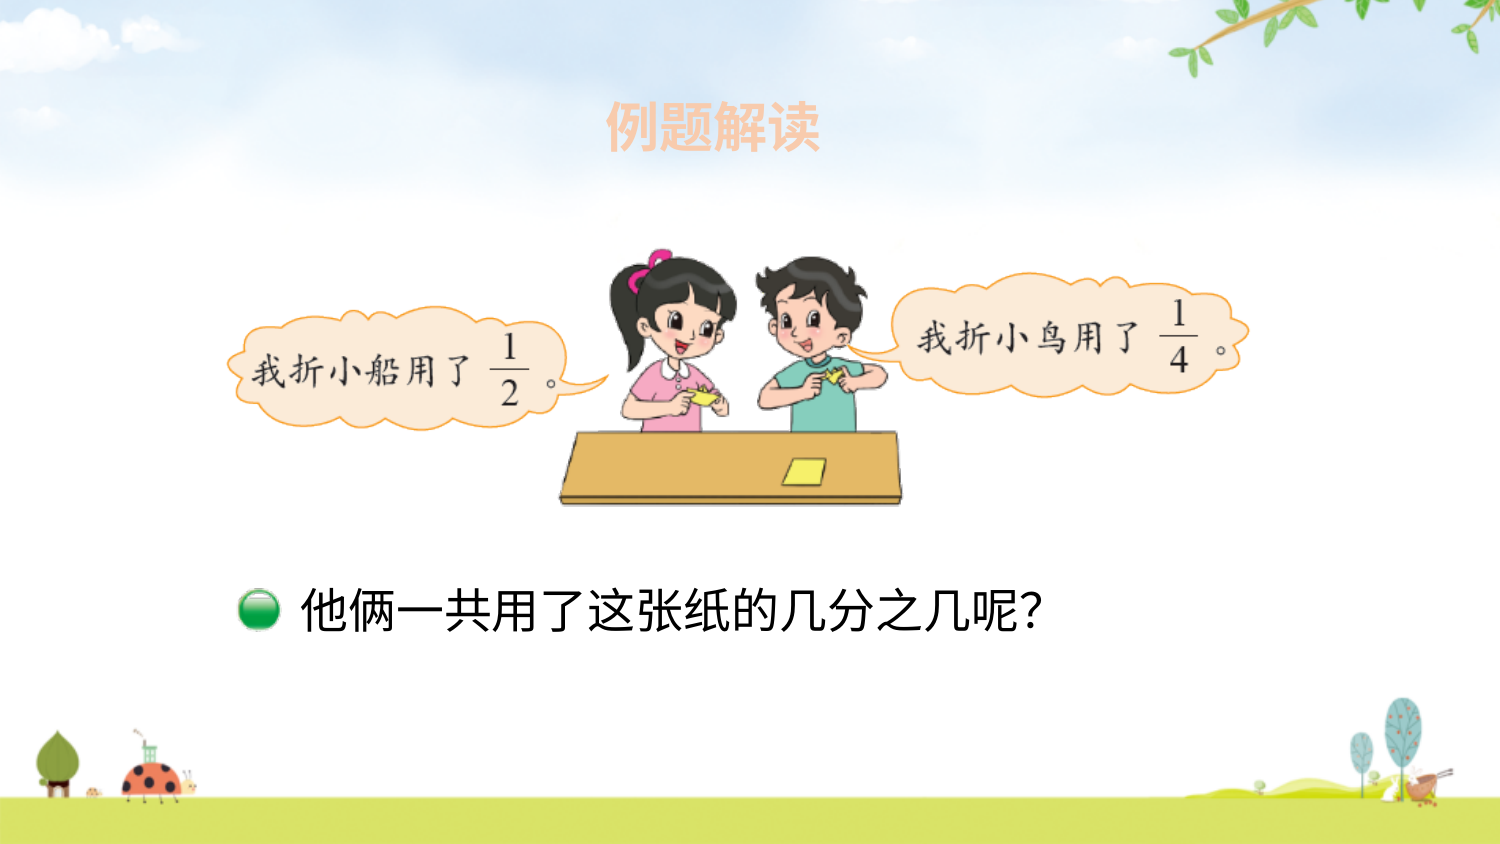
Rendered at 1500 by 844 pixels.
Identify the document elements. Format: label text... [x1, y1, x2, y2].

text_box 例题解读 [594, 88, 834, 164]
picture [0, 0, 1500, 844]
text_box 他俩一共用了这张纸的几分之几呢？ [289, 575, 1085, 644]
